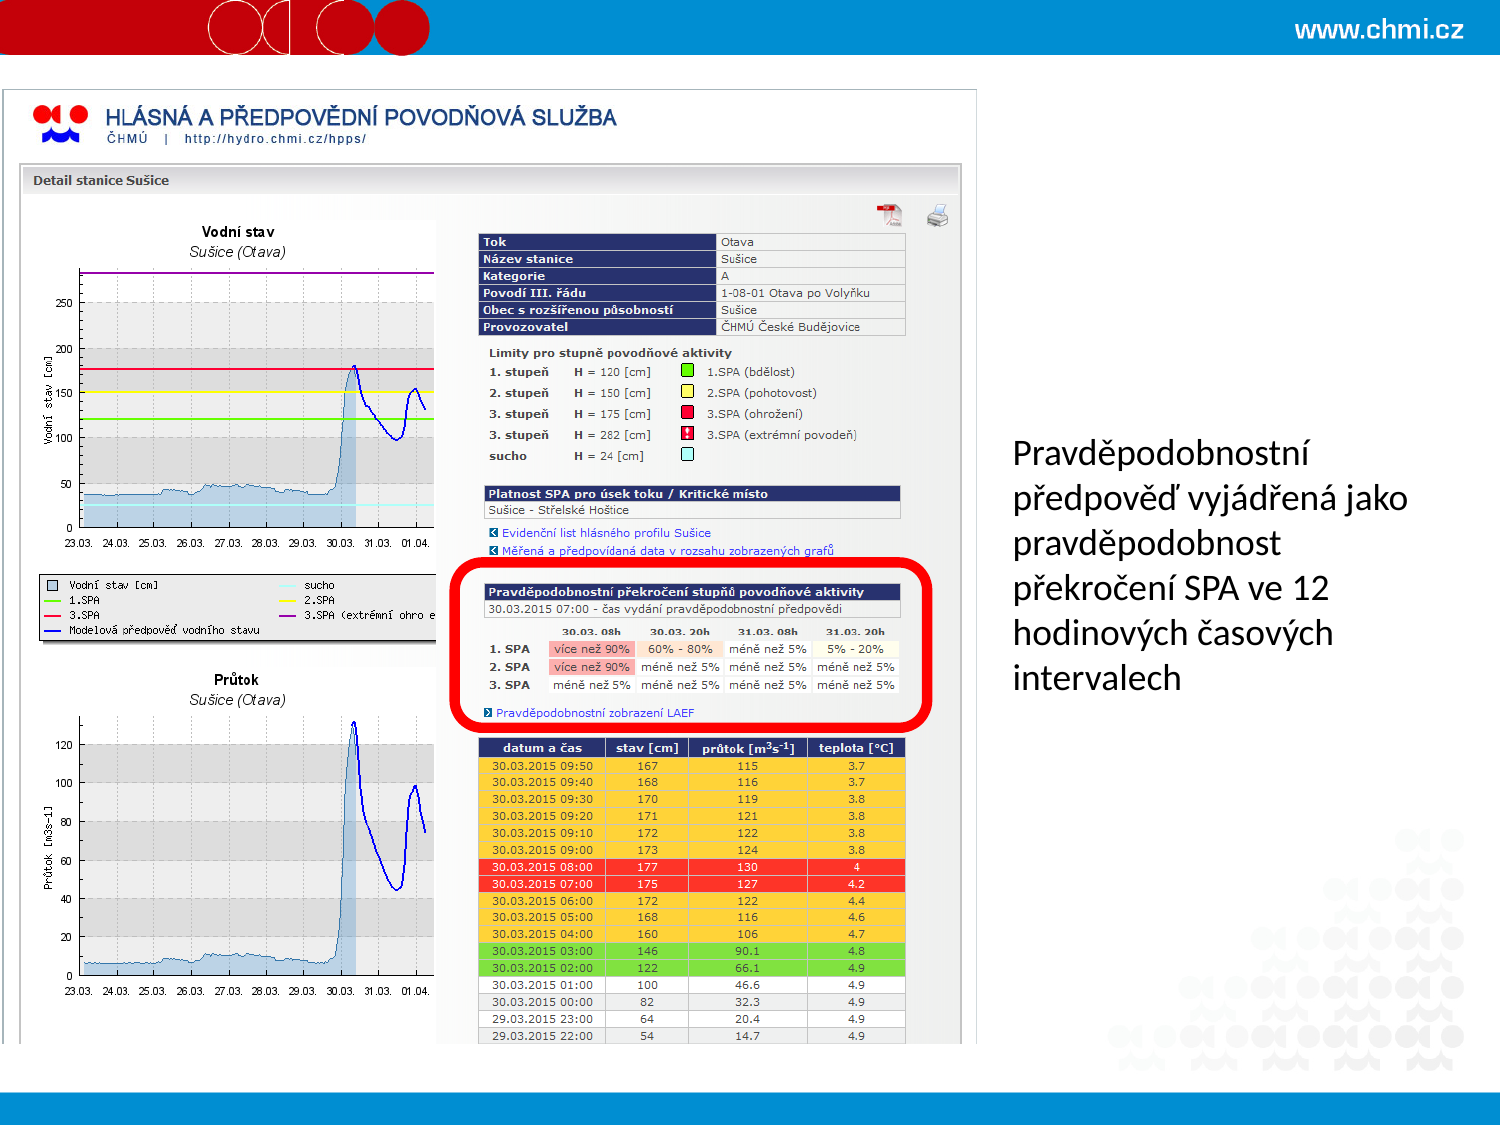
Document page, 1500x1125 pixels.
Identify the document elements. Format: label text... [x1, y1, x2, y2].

picture [1389, 25, 1395, 38]
text_box Pravděpodobnostní předpověď vyjádřená jako pravděpodobnost překročení SPA ve 12 hodinových časových intervalech [998, 420, 1459, 706]
picture [0, 0, 1500, 1092]
picture [1413, 25, 1419, 38]
picture [1437, 25, 1448, 38]
picture [1452, 25, 1463, 38]
picture [1296, 25, 1359, 38]
picture [1404, 25, 1411, 38]
picture [1383, 19, 1387, 38]
picture [1399, 25, 1403, 38]
picture [1368, 25, 1379, 38]
